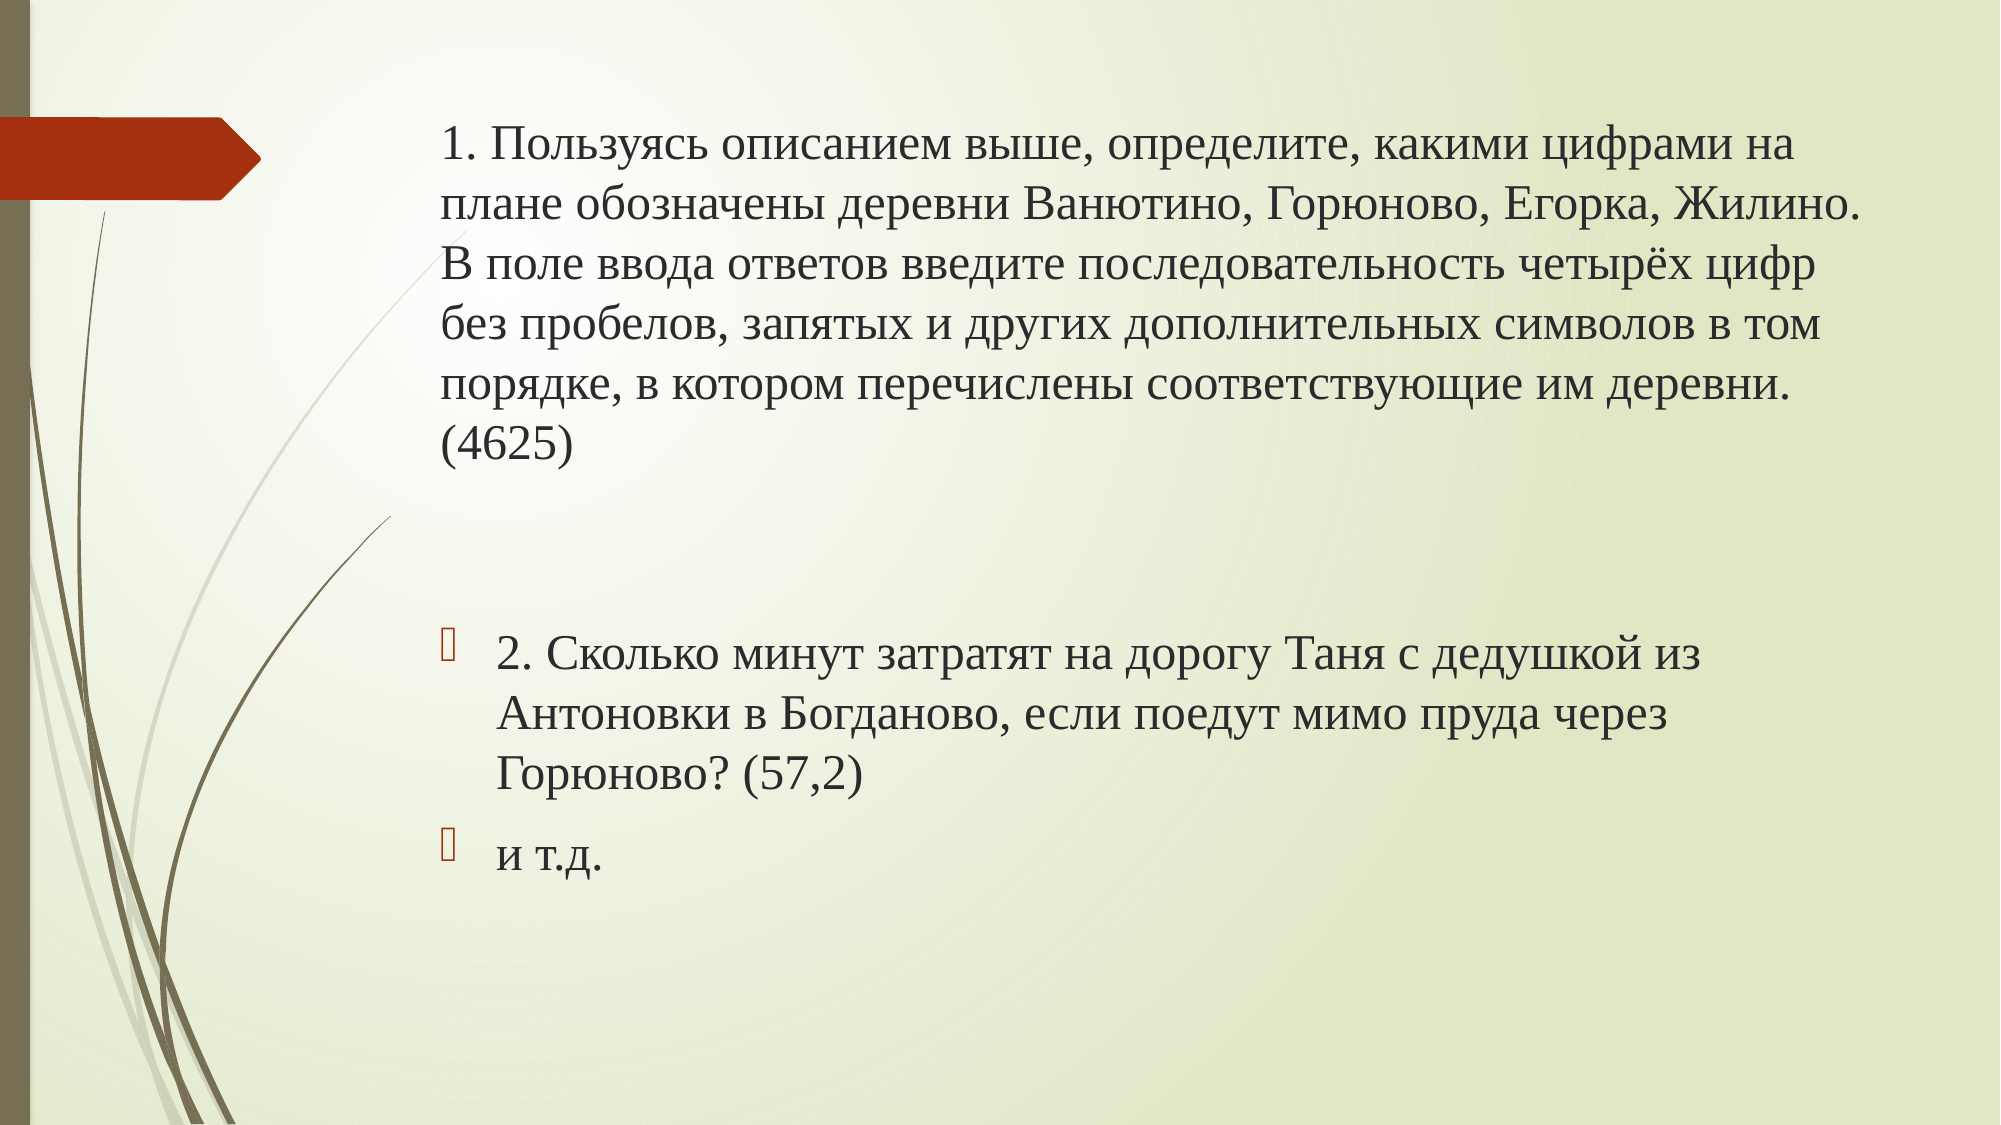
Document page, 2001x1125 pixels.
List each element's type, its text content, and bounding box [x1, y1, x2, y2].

list 2. Сколько минут затратят на дорогу Таня с дедушкой из Антоновки в Богданово, если поедут мимо пруда через Горюново? (57,2) и т.д. [424, 611, 1888, 970]
title 1. Пользуясь описанием выше, определите, какими цифрами на плане обозначены деревни Ванютино, Горюново, Егорка, Жилино. В поле ввода ответов введите последовательность четырёх цифр без пробелов, запятых и других дополнительных символов в том порядке, в котором перечислены соответствующие им деревни.(4625) [425, 102, 1888, 313]
